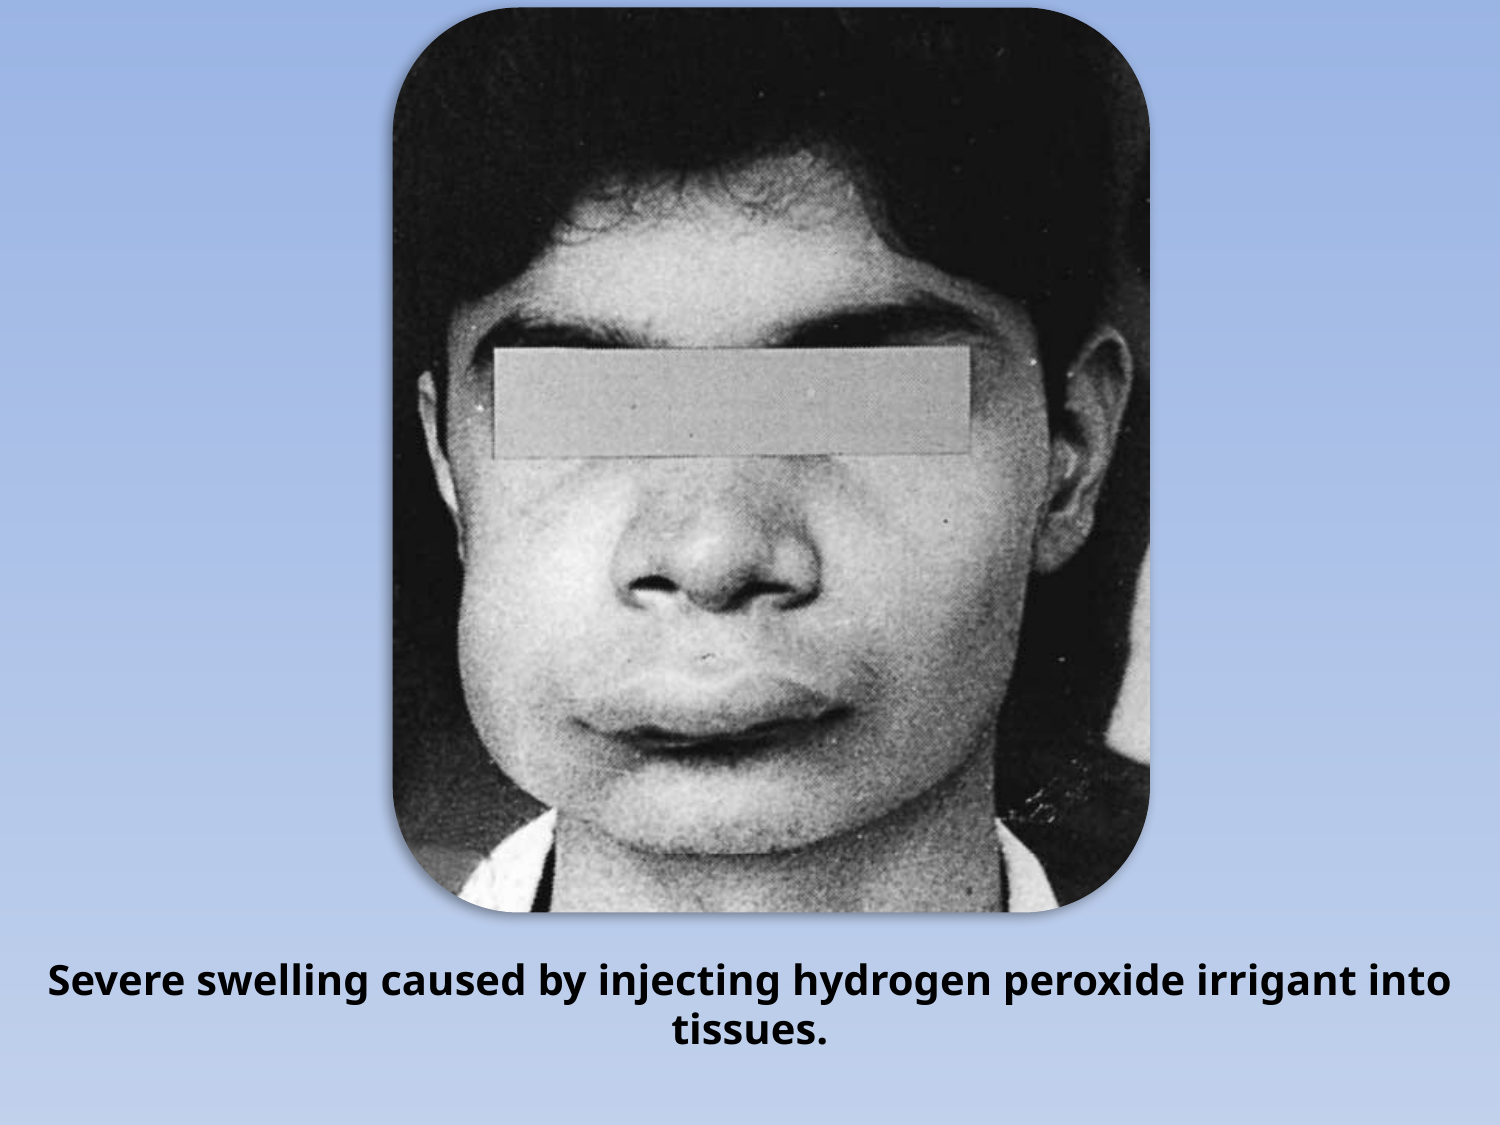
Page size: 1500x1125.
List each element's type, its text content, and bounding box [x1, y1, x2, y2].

text_box Severe swelling caused by injecting hydrogen peroxide irrigant into tissues. [0, 945, 1500, 1111]
picture [392, 7, 1151, 913]
